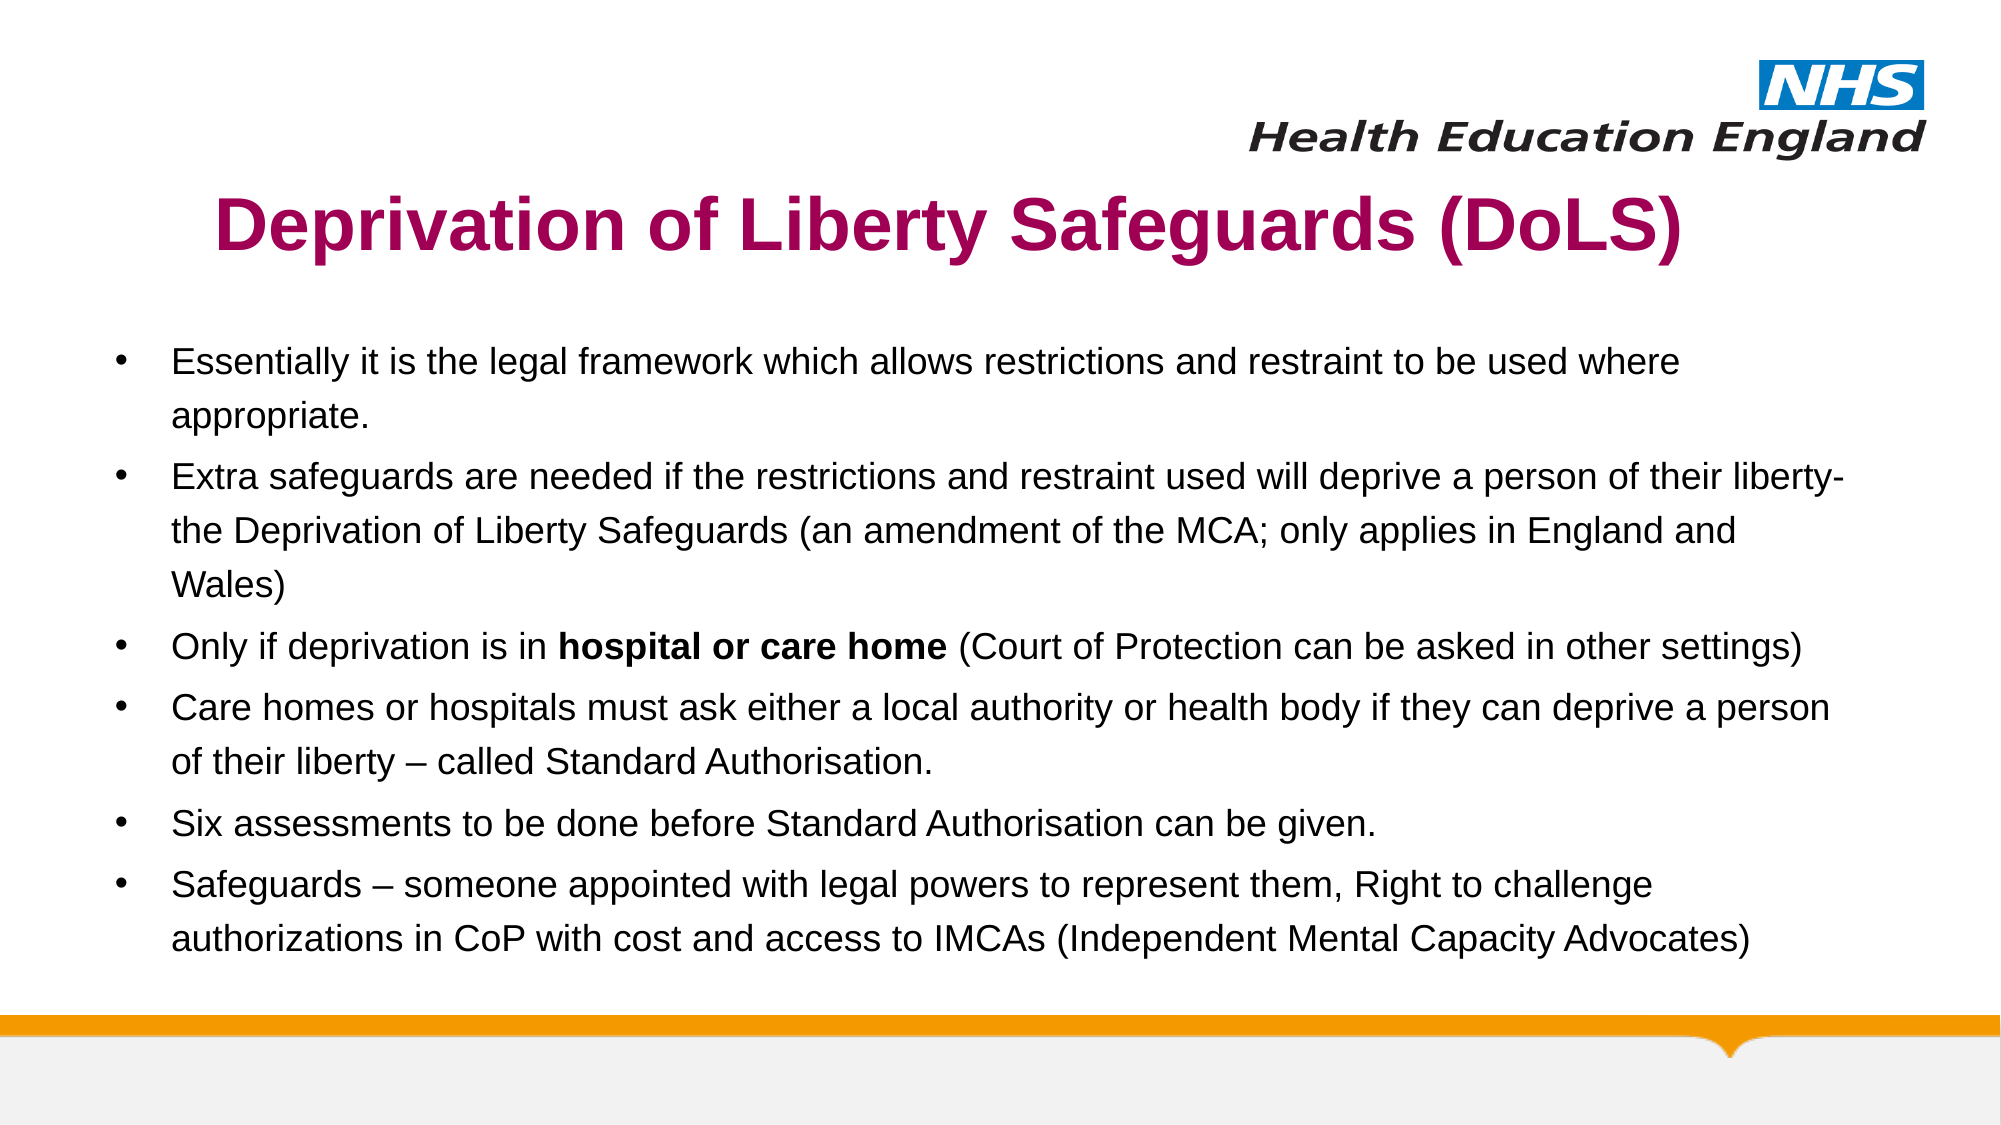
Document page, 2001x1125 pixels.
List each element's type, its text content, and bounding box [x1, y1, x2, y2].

picture [1248, 59, 1927, 161]
title Deprivation of Liberty Safeguards (DoLS) [99, 168, 1800, 280]
list Essentially it is the legal framework which allows restrictions and restraint to be used where appropriate. Extra safeguards are needed if the restrictions and restraint used will deprive a person of their liberty- the Deprivation of Liberty Safeguards (an amendment of the MCA; only applies in England and Wales) Only if deprivation is in hospital or care home (Court of Protection can be asked in other settings) Care homes or hospitals must ask either a local authority or health body if they can deprive a person of their liberty – called Standard Authorisation. Six assessments to be done before Standard Authorisation can be given. Safeguards – someone appointed with legal powers to represent them, Right to challenge authorizations in CoP with cost and access to IMCAs (Independent Mental Capacity Advocates) [99, 320, 1870, 1004]
